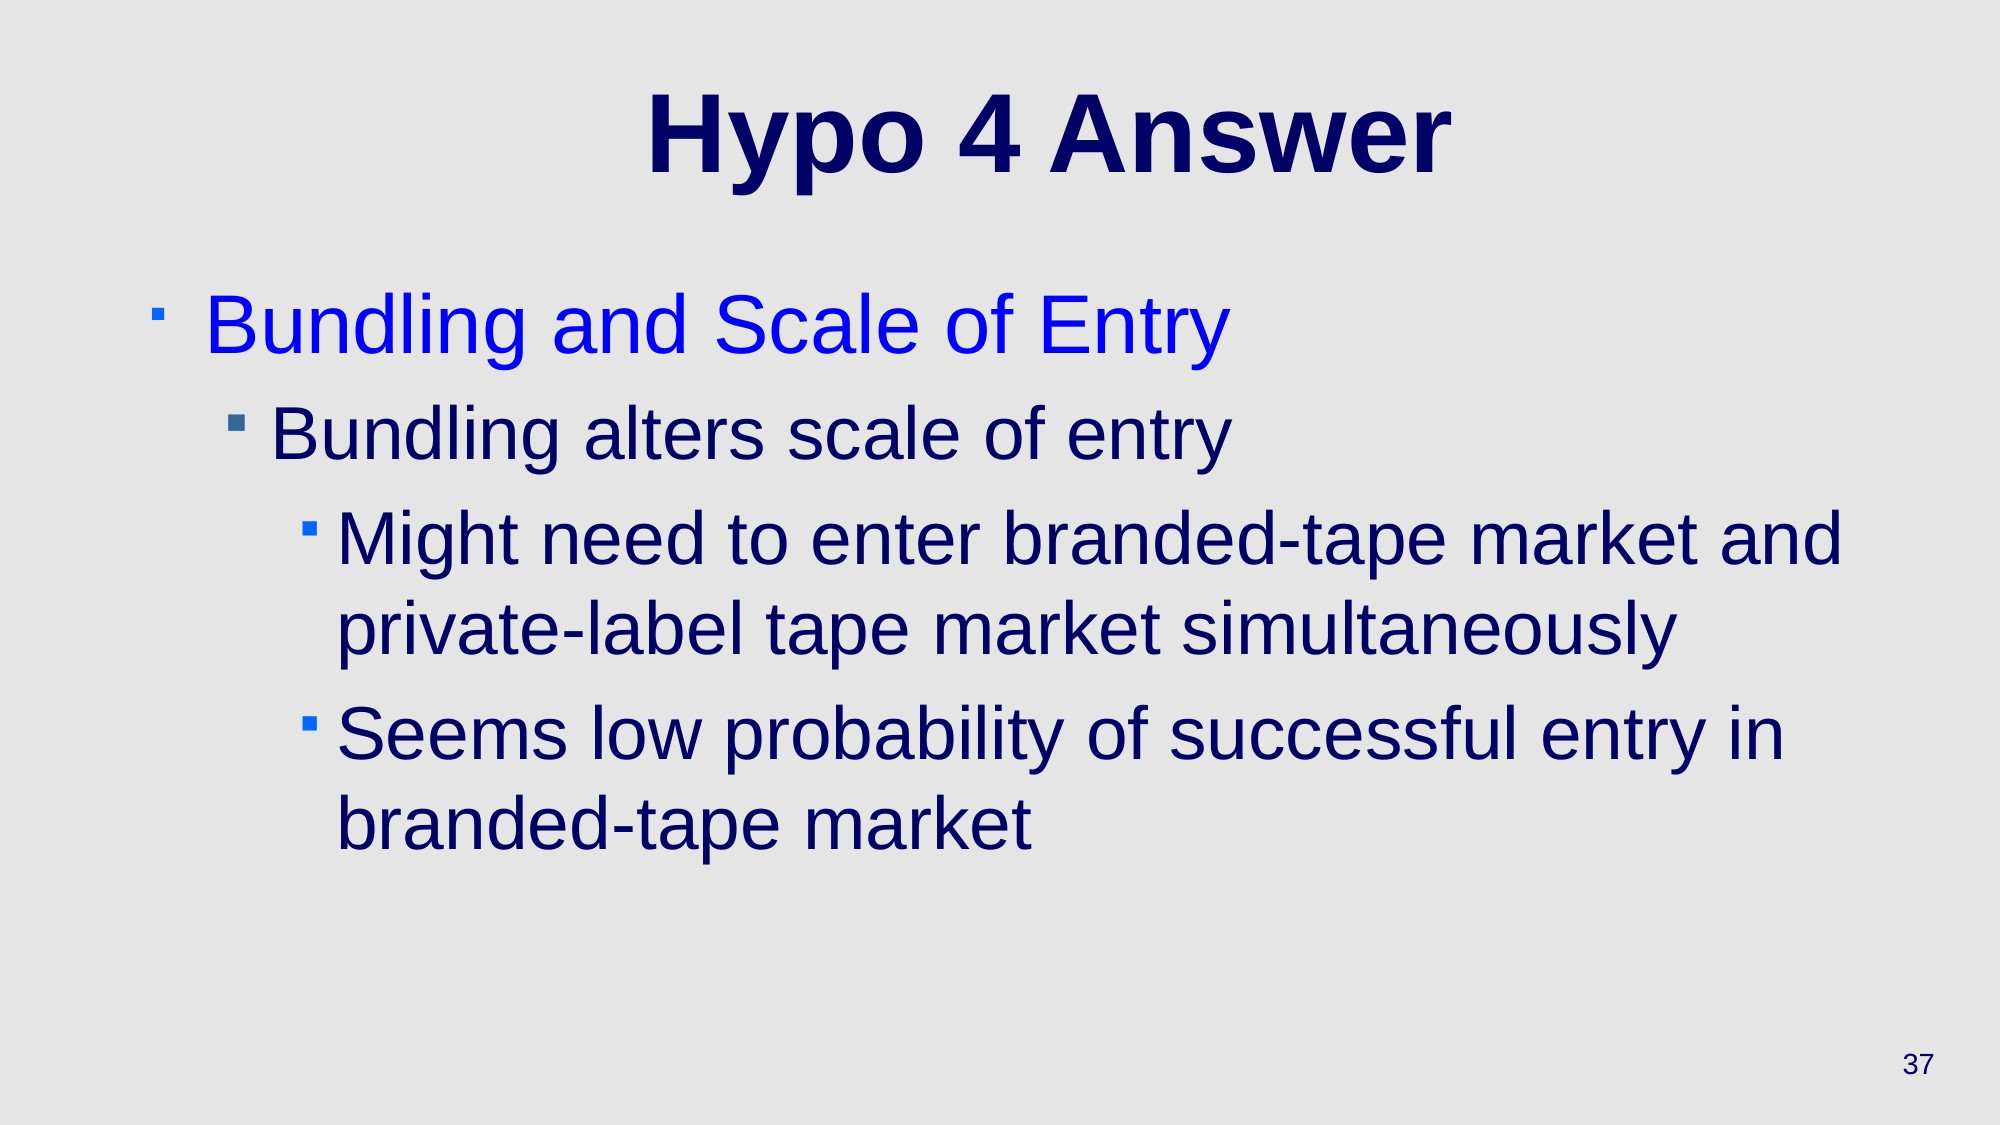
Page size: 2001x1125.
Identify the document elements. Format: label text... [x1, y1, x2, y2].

slide_number 37 [1533, 1024, 1951, 1101]
list Bundling and Scale of Entry Bundling alters scale of entry Might need to enter branded-tape market and private-label tape market simultaneously Seems low probability of successful entry in branded-tape market [133, 262, 1967, 938]
title Hypo 4 Answer [133, 50, 1967, 238]
